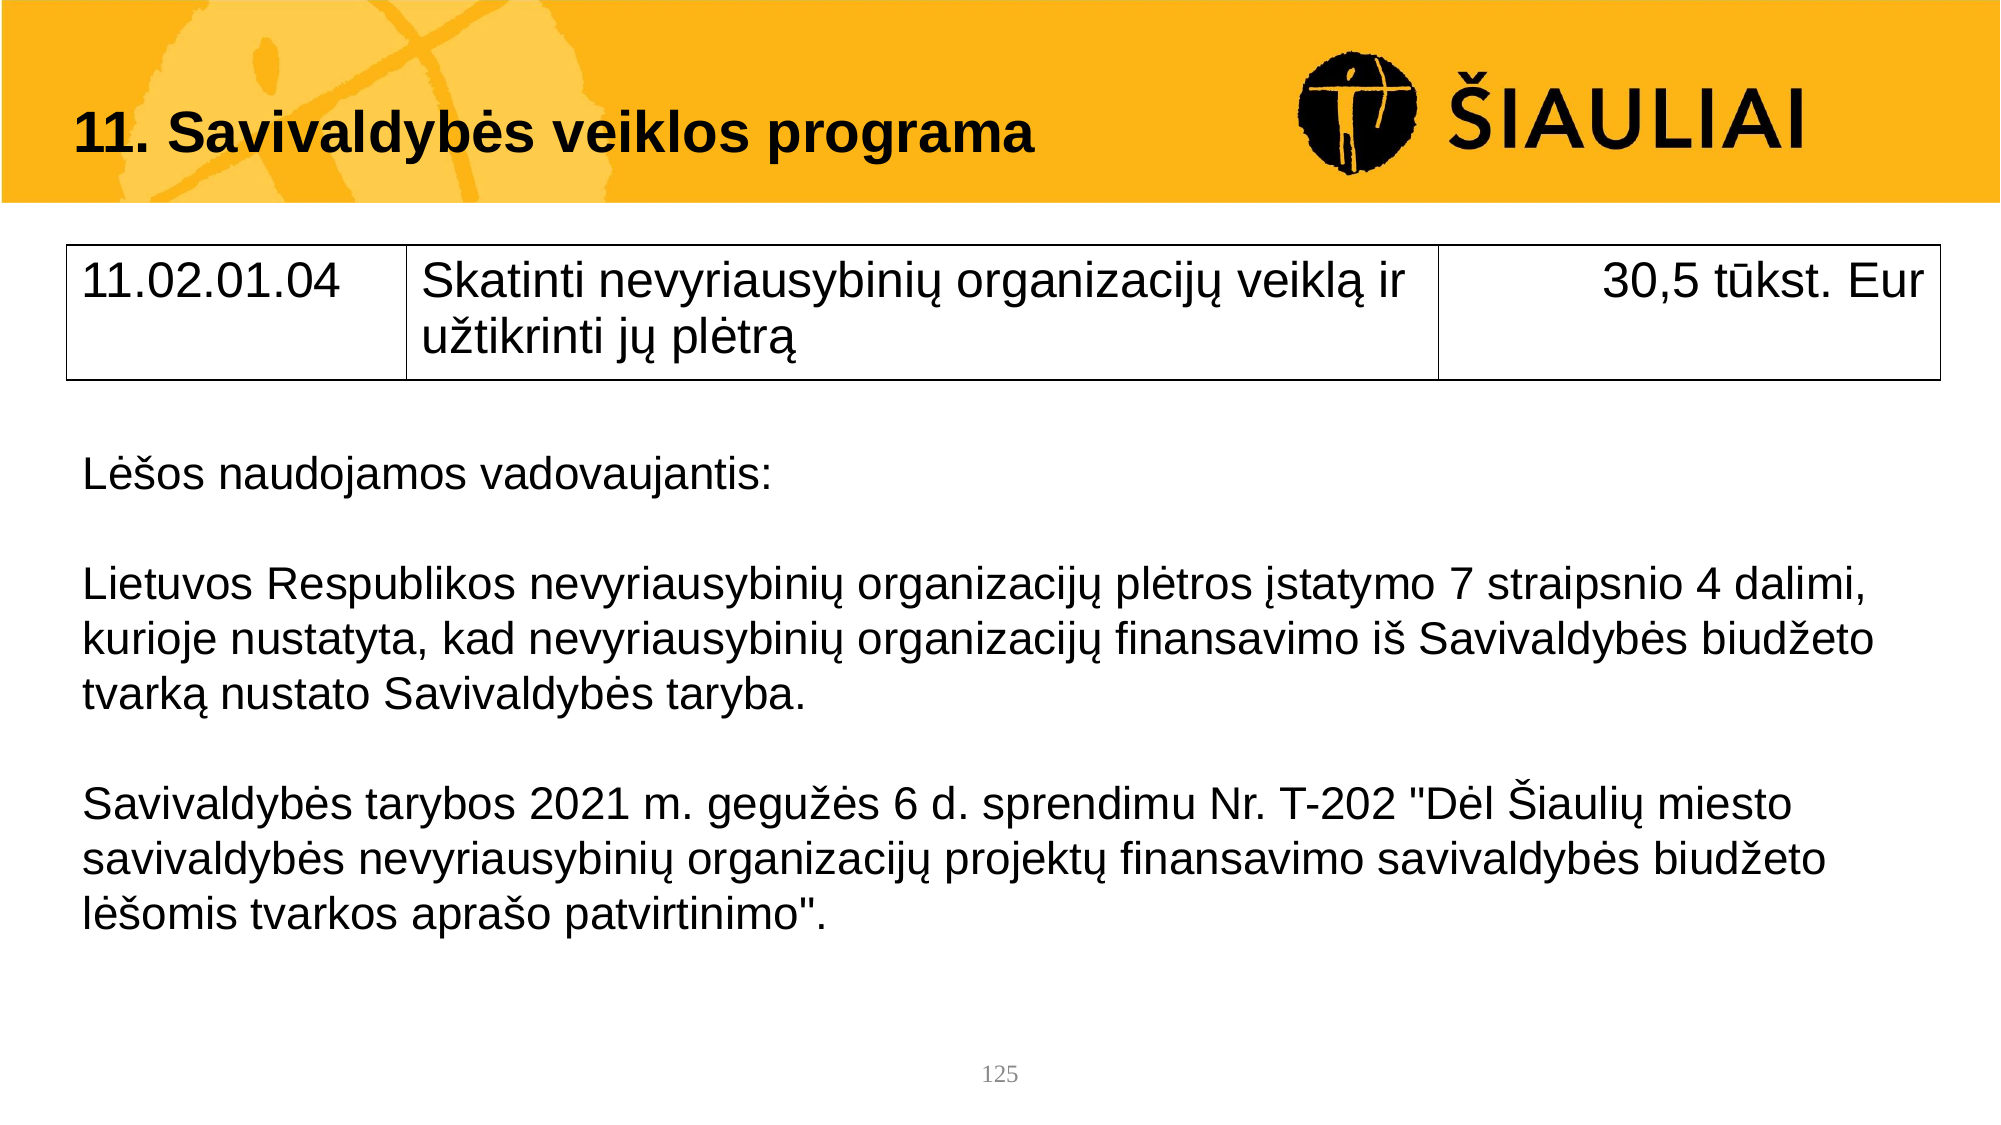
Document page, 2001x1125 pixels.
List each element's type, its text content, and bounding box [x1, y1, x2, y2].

picture [1, 0, 2000, 203]
table_header Skatinti nevyriausybinių organizacijų veiklą ir užtikrinti jų plėtrą [407, 246, 1438, 379]
table_header 11.02.01.04 [67, 246, 406, 379]
text_box Lėšos naudojamos vadovaujantis: Lietuvos Respublikos nevyriausybinių organizacijų plėtros įstatymo 7 straipsnio 4 dalimi, kurioje nustatyta, kad nevyriausybinių organizacijų finansavimo iš Savivaldybės biudžeto tvarką nustato Savivaldybės taryba. Savivaldybės tarybos 2021 m. gegužės 6 d. sprendimu Nr. T-202 "Dėl Šiaulių miesto savivaldybės nevyriausybinių organizacijų projektų finansavimo savivaldybės biudžeto lėšomis tvarkos aprašo patvirtinimo". [67, 432, 1936, 951]
text_box 125 [662, 1042, 1338, 1103]
table_header 30,5 tūkst. Eur [1439, 246, 1940, 379]
